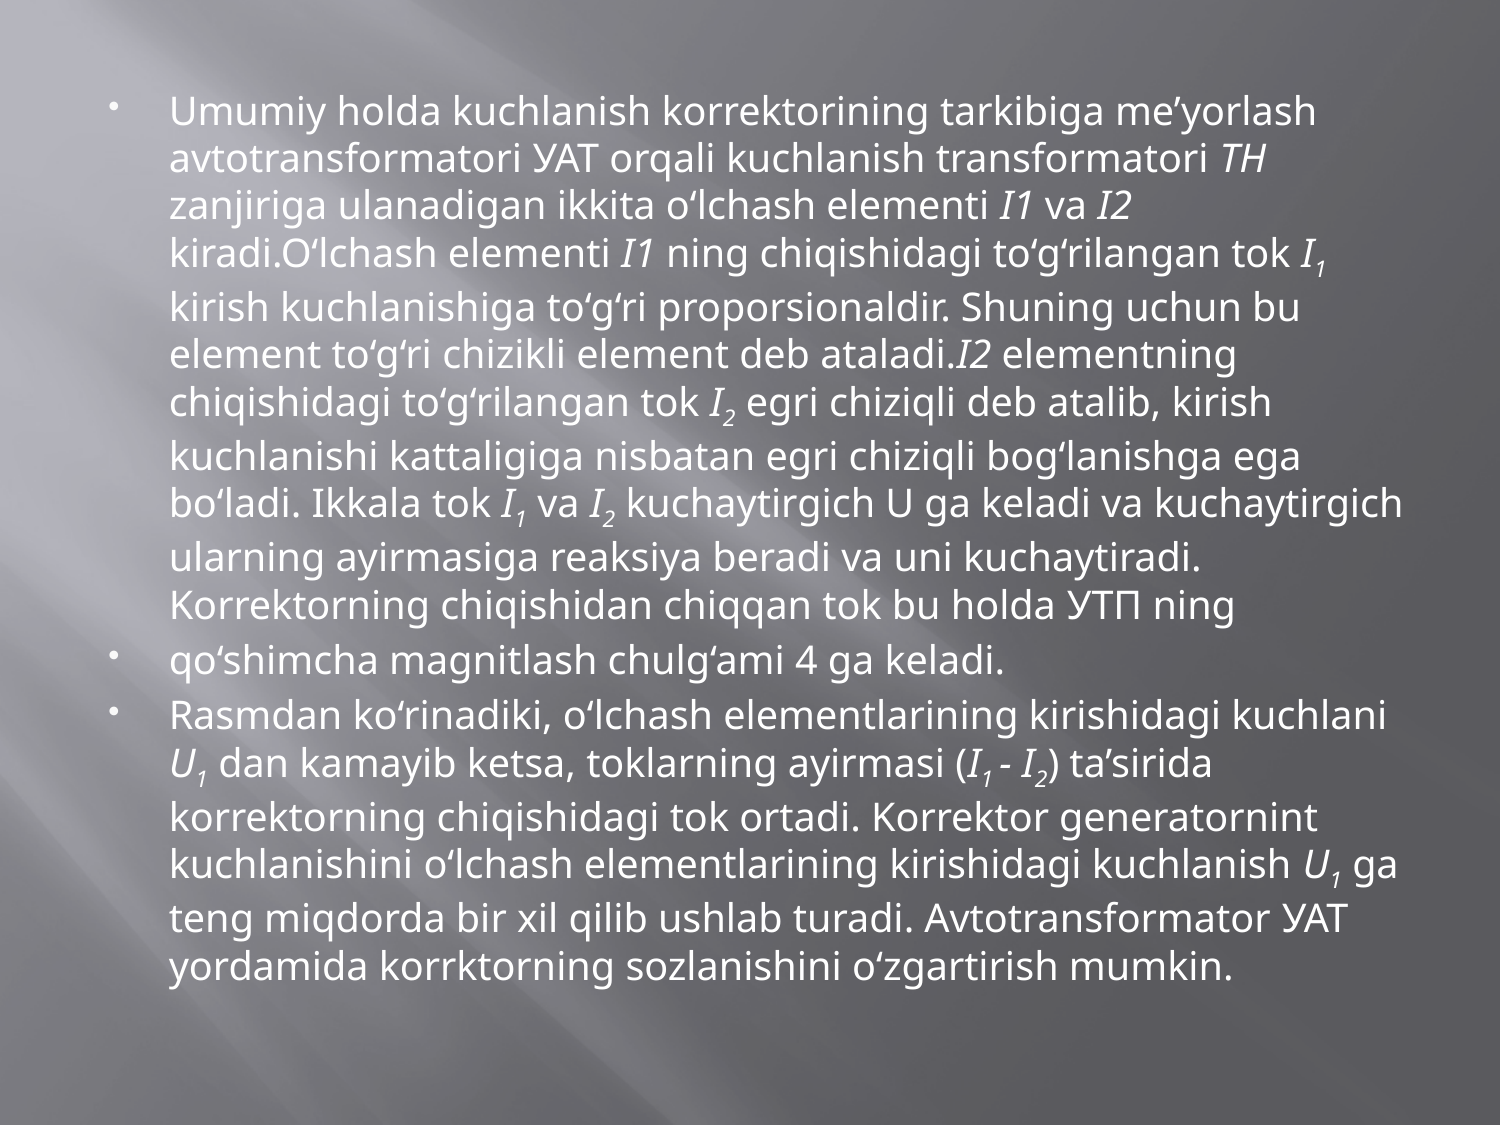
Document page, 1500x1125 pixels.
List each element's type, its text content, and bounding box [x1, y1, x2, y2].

list Umumiy holda kuchlanish korrektorining tarkibiga me’yorlash avtotransformatori УАТ orqali kuchlanish transformatori TН zanjiriga ulanadigan ikkita o‘lchash elementi I1 va I2 kiradi.O‘lchash elementi I1 ning chiqishidagi to‘g‘rilangan tok I1 kirish kuchlanishiga to‘g‘ri proporsionaldir. Shuning uchun bu element to‘g‘ri chizikli element deb ataladi.I2 elementning chiqishidagi to‘g‘rilangan tok I2 egri chiziqli deb atalib, kirish kuchlanishi kattaligiga nisbatan egri chiziqli bog‘lanishga ega bo‘ladi. Ikkala tok I1 va I2 kuchaytirgich U ga keladi va kuchaytirgich ularning ayirmasiga reaksiya beradi va uni kuchaytiradi. Korrektorning chiqishidan chiqqan tok bu holda УТП ning qo‘shimcha magnitlash chulg‘ami 4 ga keladi. Rasmdan ko‘rinadiki, o‘lchash elementlarining kirishidagi kuchlani U1 dan kamayib ketsa, toklarning ayirmasi (I1 - I2) ta’sirida korrektorning chiqishidagi tok ortadi. Korrektor generatornint kuchlanishini o‘lchash elementlarining kirishidagi kuchlanish U1 ga teng miqdorda bir xil qilib ushlab turadi. Avtotransformator УАТ yordamida korrktorning sozlanishini o‘zgartirish mumkin. [75, 78, 1425, 1071]
